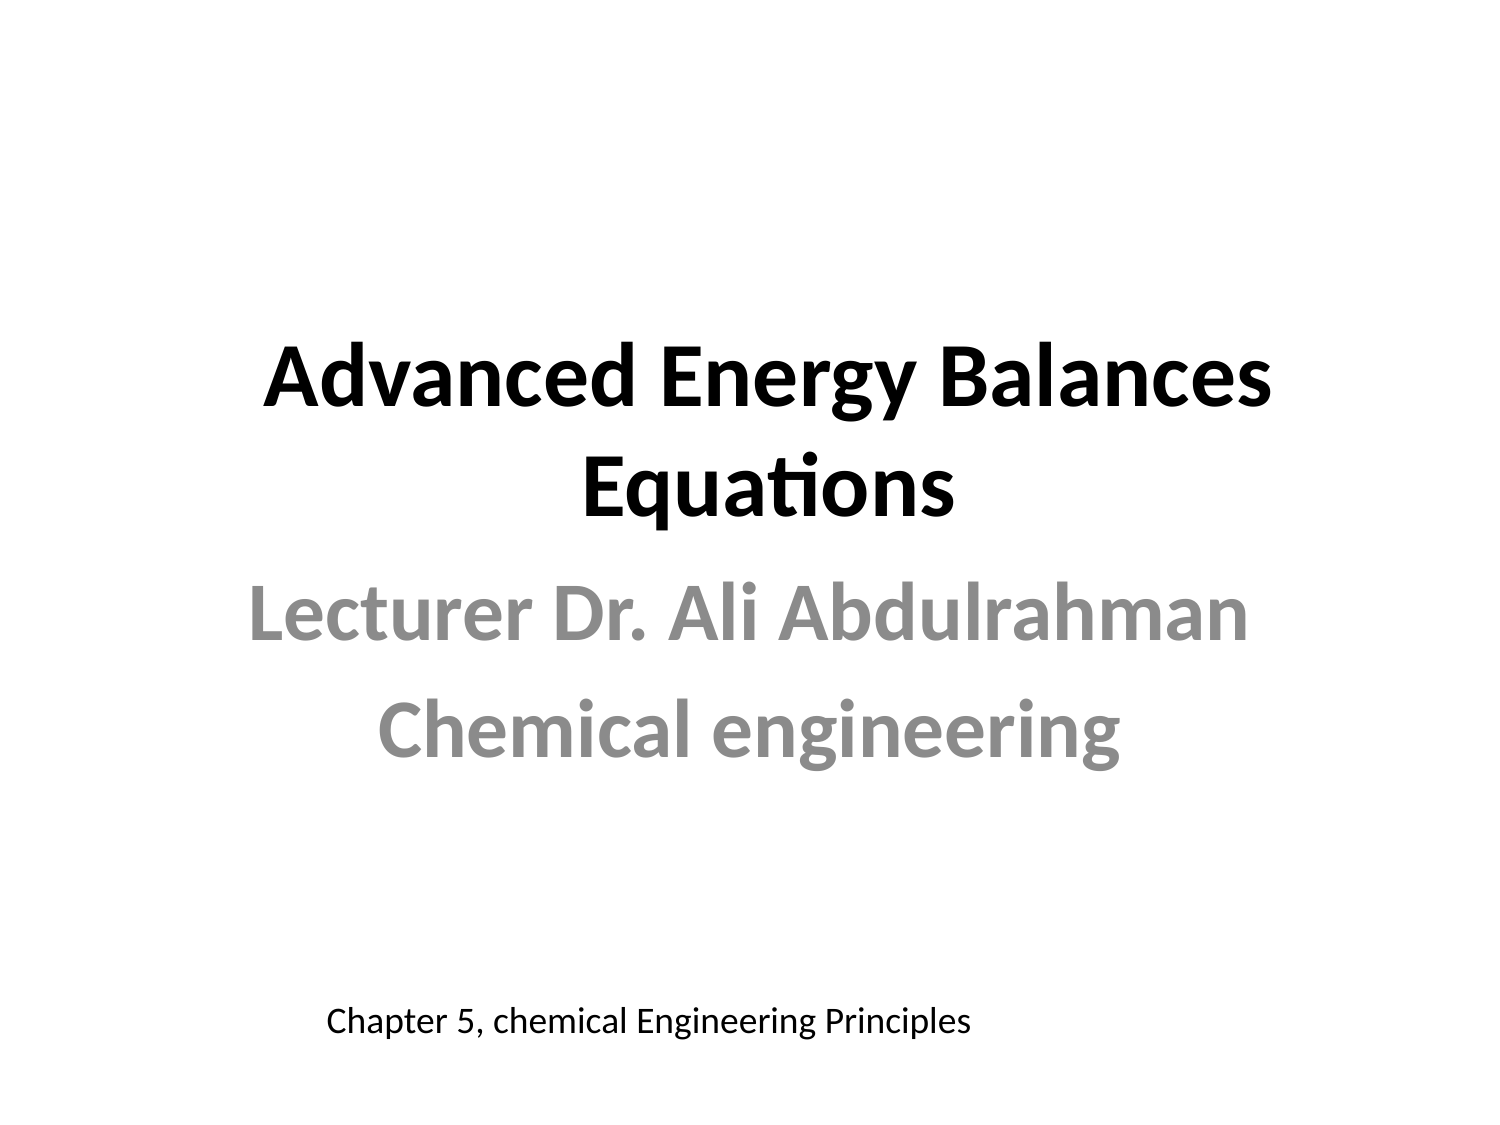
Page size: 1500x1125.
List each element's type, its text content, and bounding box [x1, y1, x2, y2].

title Advanced Energy Balances Equations [75, 287, 1463, 549]
subtitle Lecturer Dr. Ali Abdulrahman Chemical engineering [0, 549, 1500, 797]
text_box Chapter 5, chemical Engineering Principles [311, 988, 987, 1049]
text_box [174, 462, 1375, 568]
